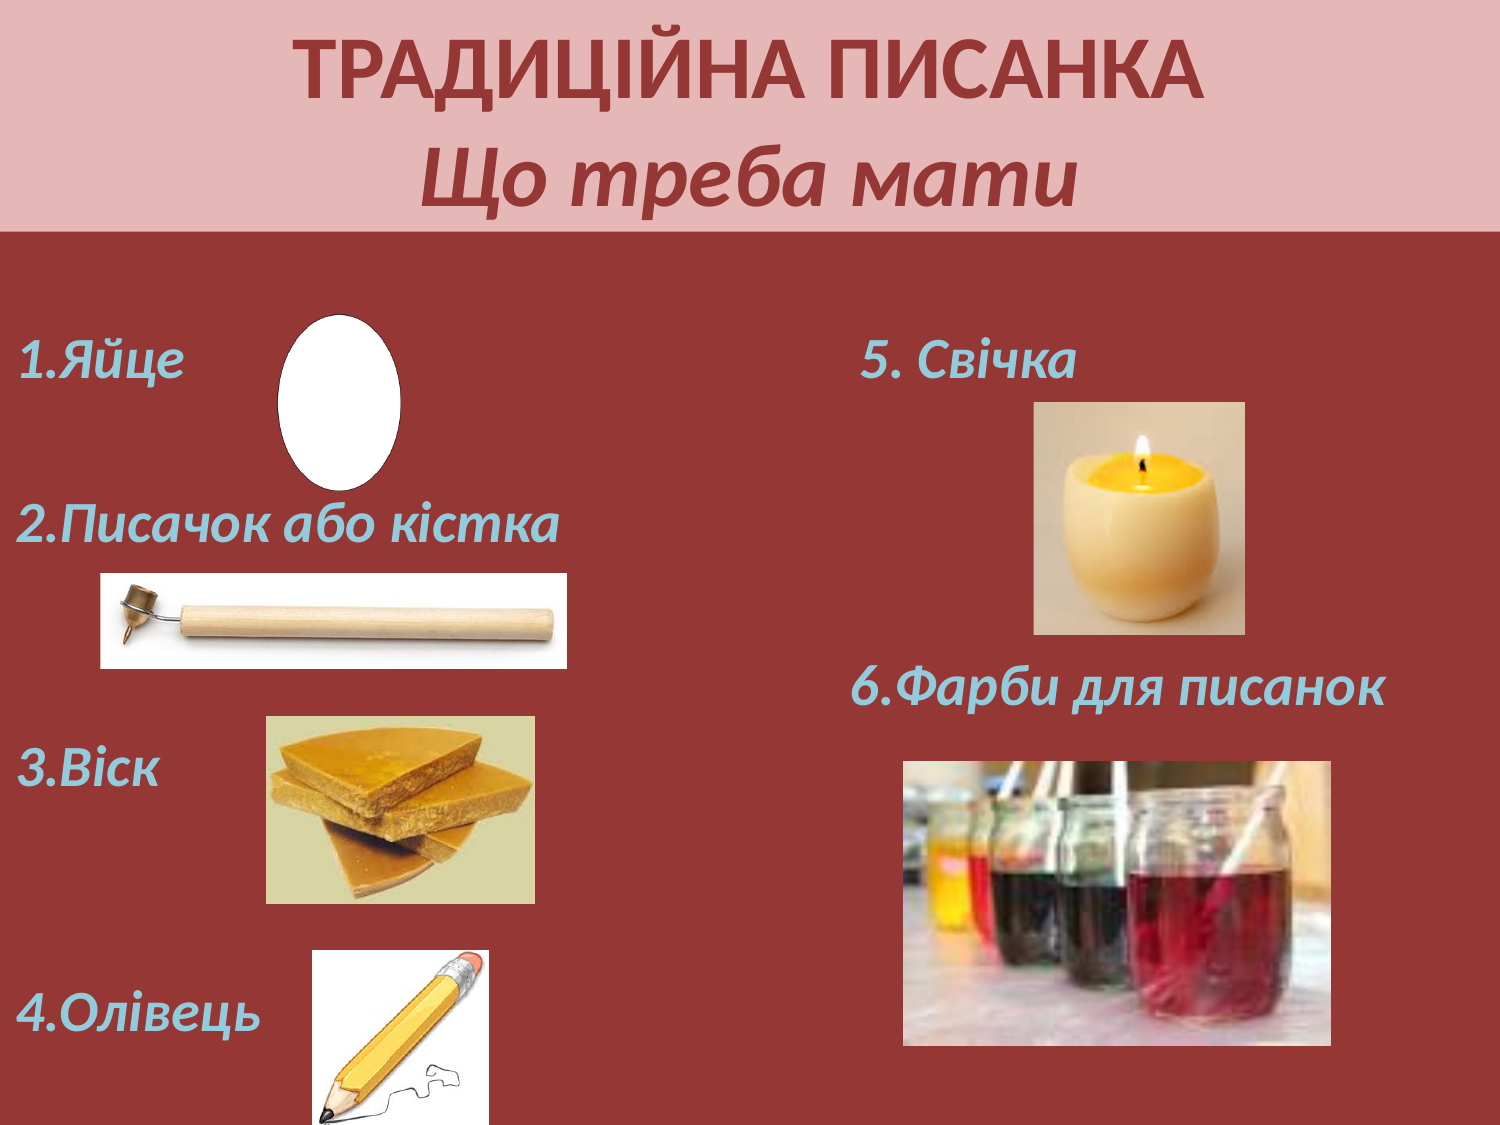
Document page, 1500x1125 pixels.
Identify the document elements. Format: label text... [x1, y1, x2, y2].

picture [265, 715, 536, 904]
picture [312, 950, 489, 1125]
title ТРАДИЦІЙНА ПИСАНКА Що треба мати [0, 0, 1500, 231]
picture [277, 314, 401, 492]
picture [100, 572, 568, 670]
list 1.Яйце 5. Свічка 2.Писачок або кістка 6.Фарби для писанок 3.Віск 4.Олівець [0, 231, 1500, 1125]
picture [903, 761, 1331, 1047]
picture [1033, 402, 1246, 635]
